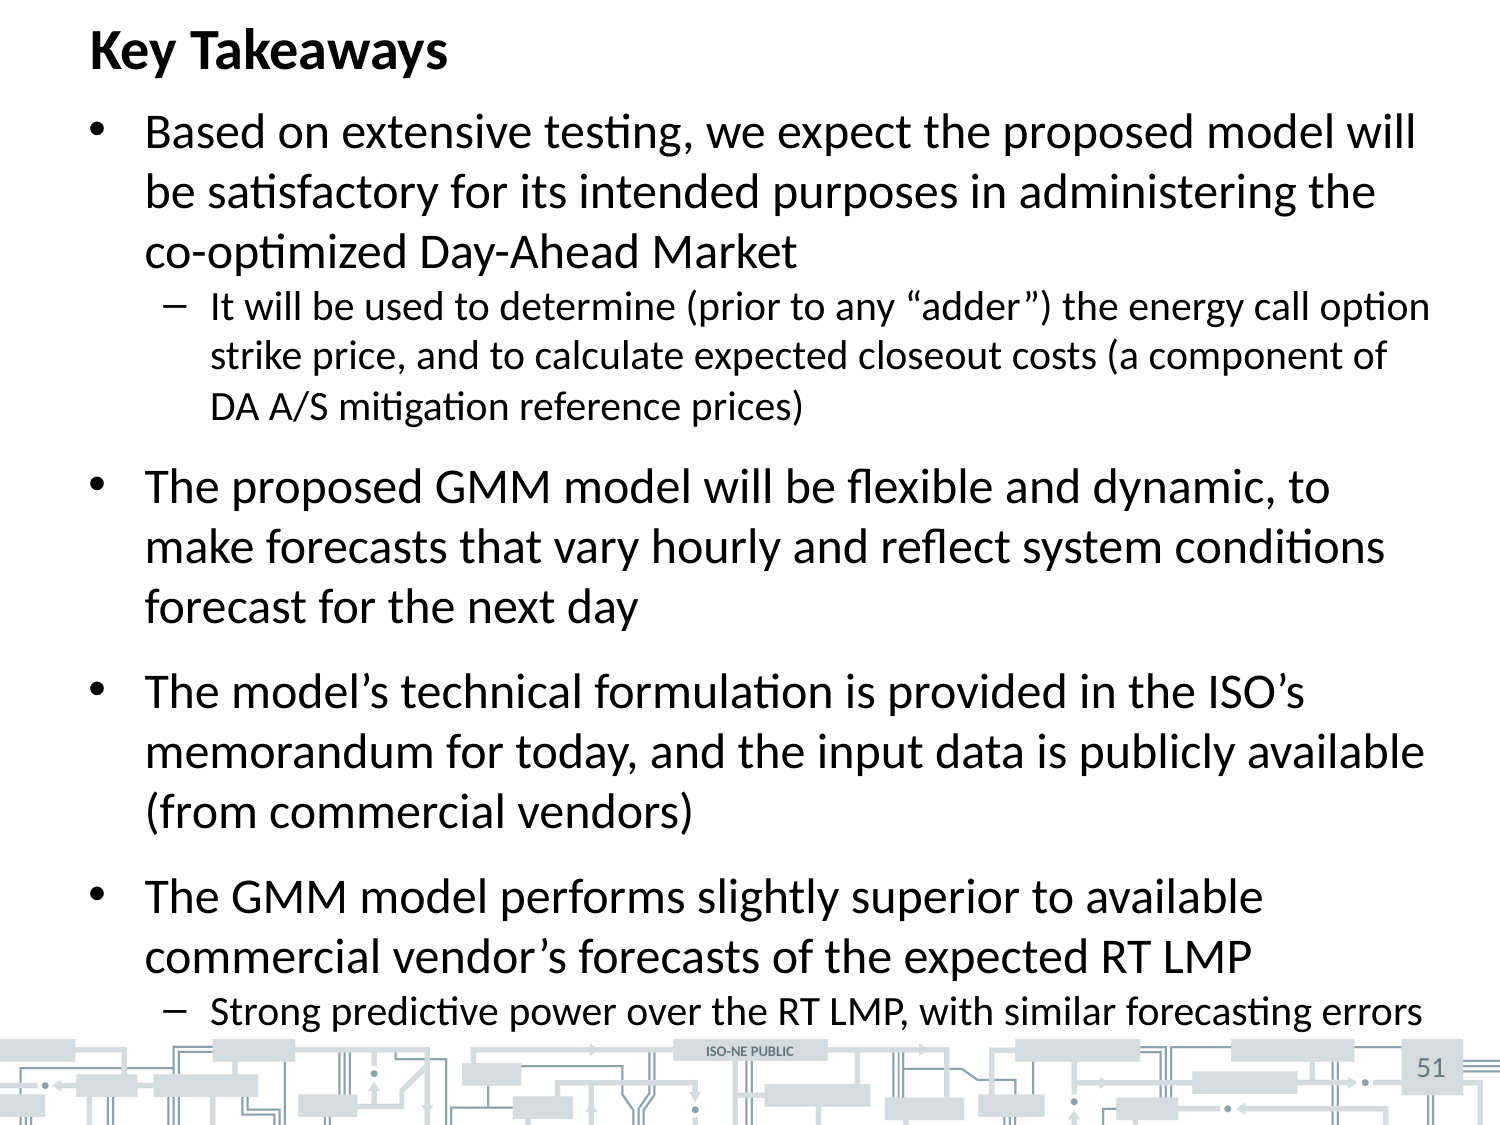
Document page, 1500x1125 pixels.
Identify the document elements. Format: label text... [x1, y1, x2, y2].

list Based on extensive testing, we expect the proposed model will be satisfactory for its intended purposes in administering the co-optimized Day-Ahead Market It will be used to determine (prior to any “adder”) the energy call option strike price, and to calculate expected closeout costs (a component of DA A/S mitigation reference prices) The proposed GMM model will be flexible and dynamic, to make forecasts that vary hourly and reflect system conditions forecast for the next day The model’s technical formulation is provided in the ISO’s memorandum for today, and the input data is publicly available (from commercial vendors) The GMM model performs slightly superior to available commercial vendor’s forecasts of the expected RT LMP Strong predictive power over the RT LMP, with similar forecasting errors [73, 90, 1461, 1045]
slide_number 51 [1400, 1044, 1463, 1088]
title Key Takeaways [75, 0, 1425, 90]
picture [0, 1031, 1500, 1125]
